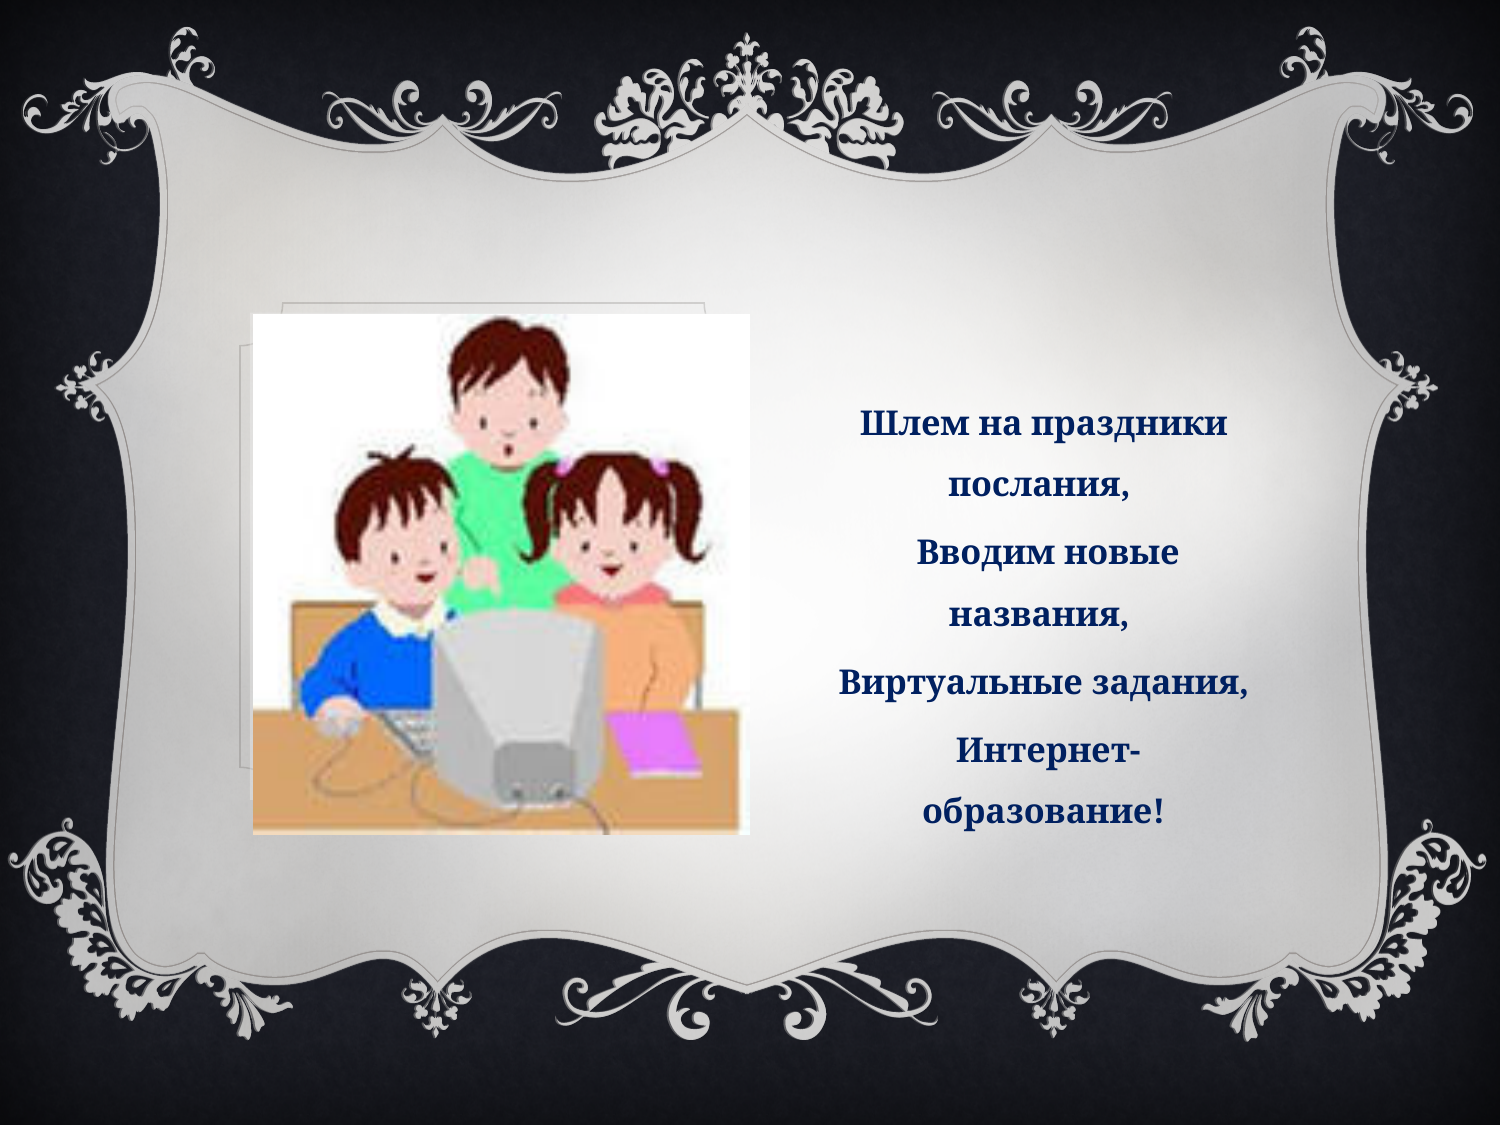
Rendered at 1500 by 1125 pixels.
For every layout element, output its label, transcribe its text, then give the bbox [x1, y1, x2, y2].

picture [0, 0, 1500, 1125]
list Шлем на праздники послания, Вводим новые названия, Виртуальные задания, Интернет-образование! [812, 373, 1275, 846]
